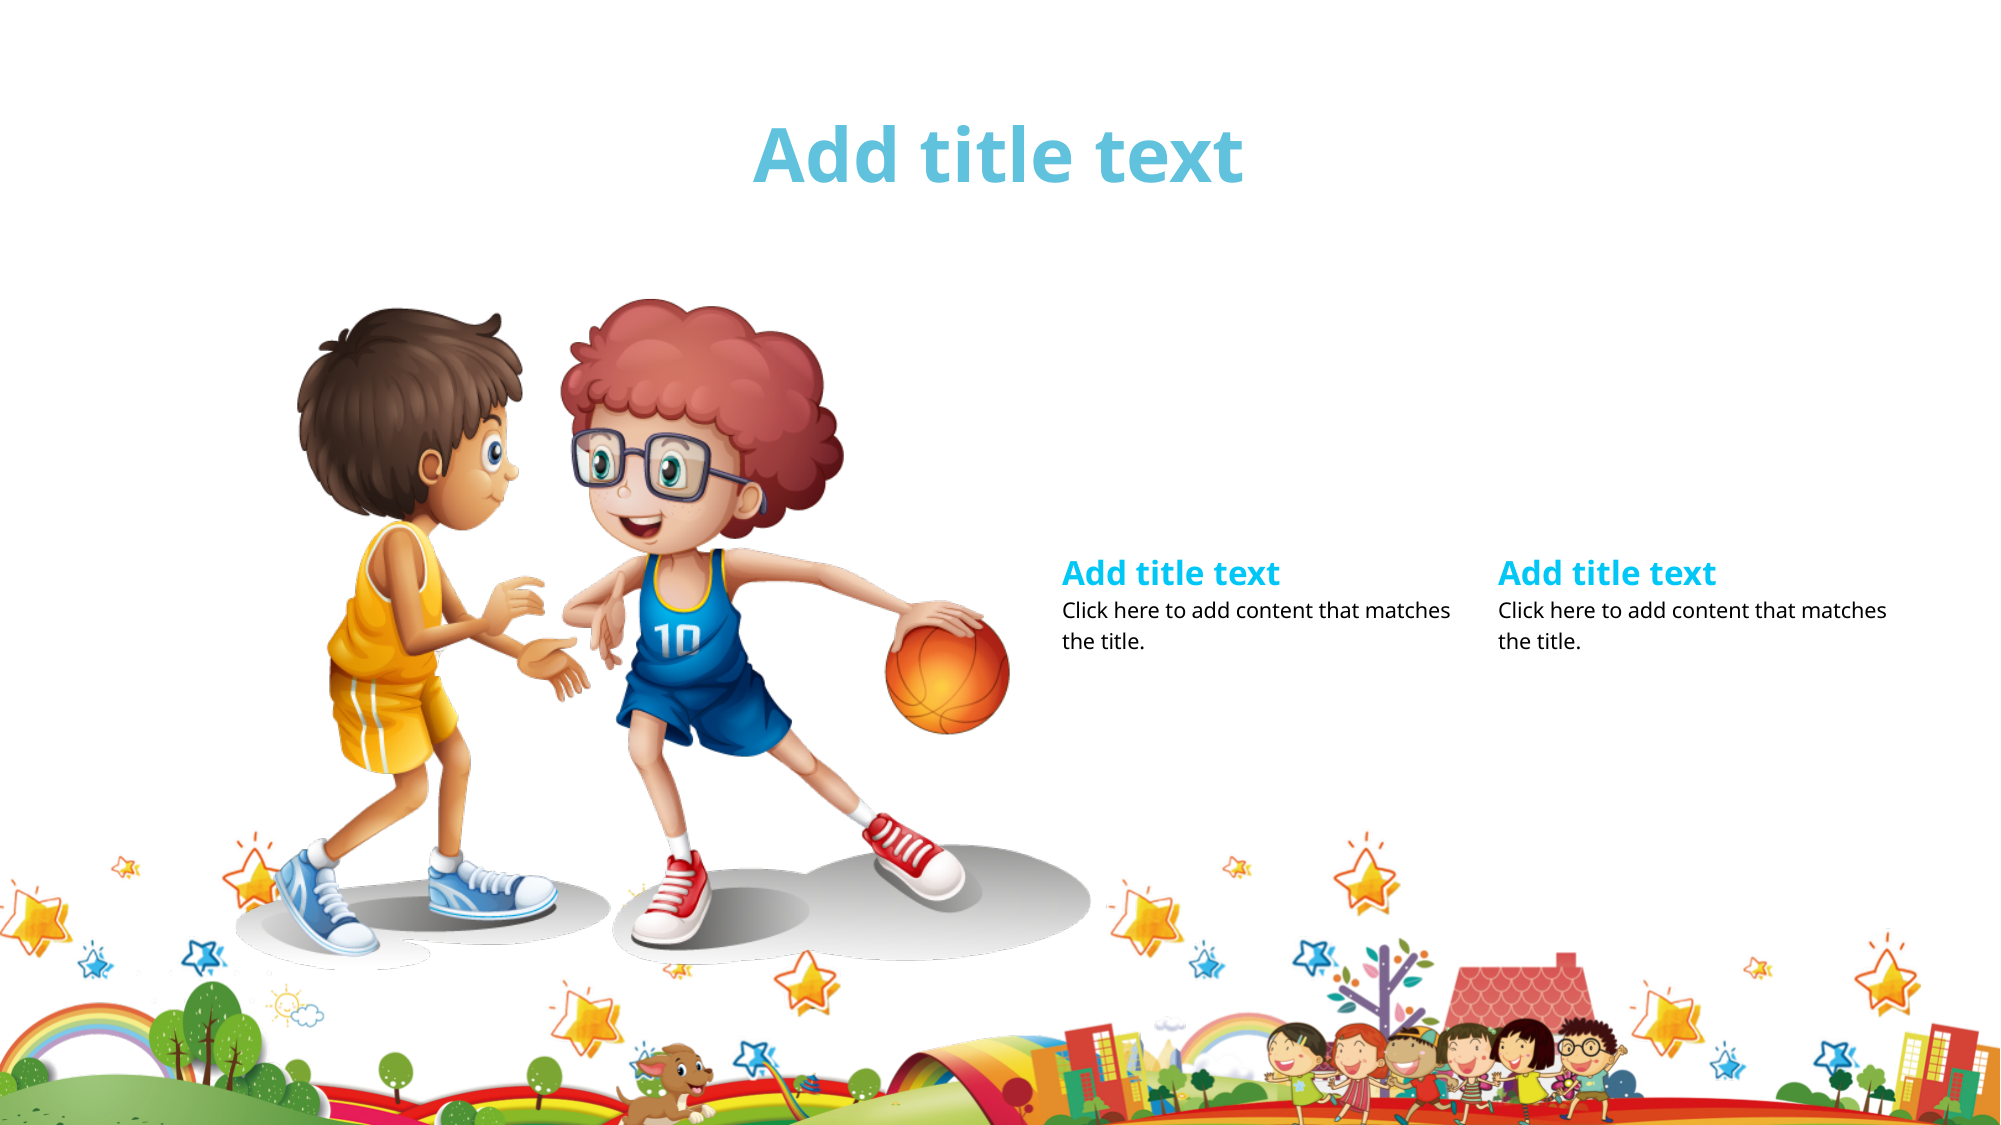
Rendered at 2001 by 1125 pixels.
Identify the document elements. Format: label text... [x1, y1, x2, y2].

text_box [1116, 551, 1483, 680]
text_box Add title text [693, 100, 1307, 205]
picture [0, 268, 2000, 1125]
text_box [1498, 551, 1919, 680]
